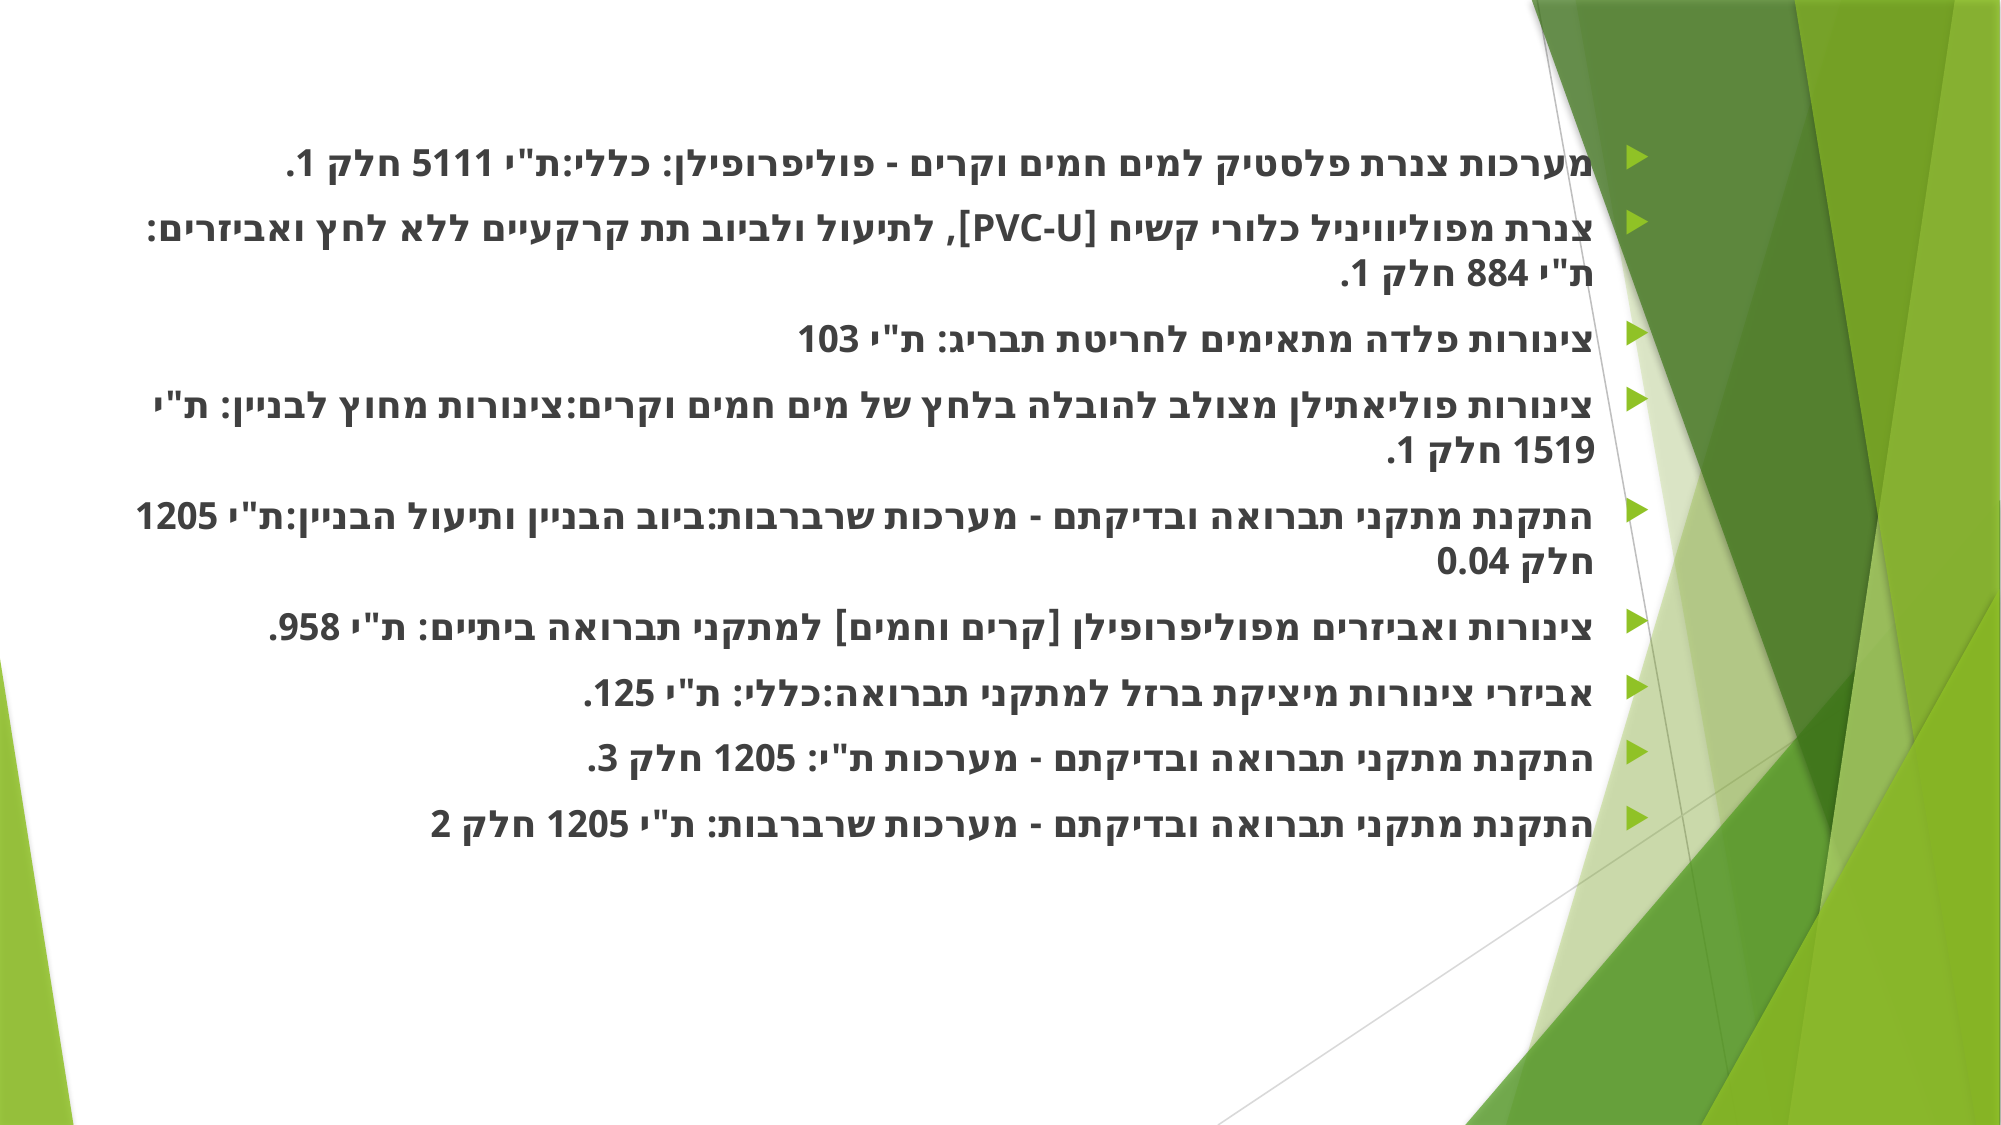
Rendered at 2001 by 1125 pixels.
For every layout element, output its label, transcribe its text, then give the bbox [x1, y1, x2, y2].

list מערכות צנרת פלסטיק למים חמים וקרים - פוליפרופילן: כללי:ת"י 5111 חלק 1. צנרת מפוליוויניל כלורי קשיח [PVC-U], לתיעול ולביוב תת קרקעיים ללא לחץ ואביזרים: ת"י 884 חלק 1. צינורות פלדה מתאימים לחריטת תבריג: ת"י 103 צינורות פוליאתילן מצולב להובלה בלחץ של מים חמים וקרים:צינורות מחוץ לבניין: ת"י 1519 חלק 1. התקנת מתקני תברואה ובדיקתם - מערכות שרברבות:ביוב הבניין ותיעול הבניין:ת"י 1205 חלק 0.04 צינורות ואביזרים מפוליפרופילן [קרים וחמים] למתקני תברואה ביתיים: ת"י 958. אביזרי צינורות מיציקת ברזל למתקני תברואה:כללי: ת"י 125. התקנת מתקני תברואה ובדיקתם - מערכות ת"י: 1205 חלק 3. התקנת מתקני תברואה ובדיקתם - מערכות שרברבות: ת"י 1205 חלק 2 [111, 130, 1667, 1095]
